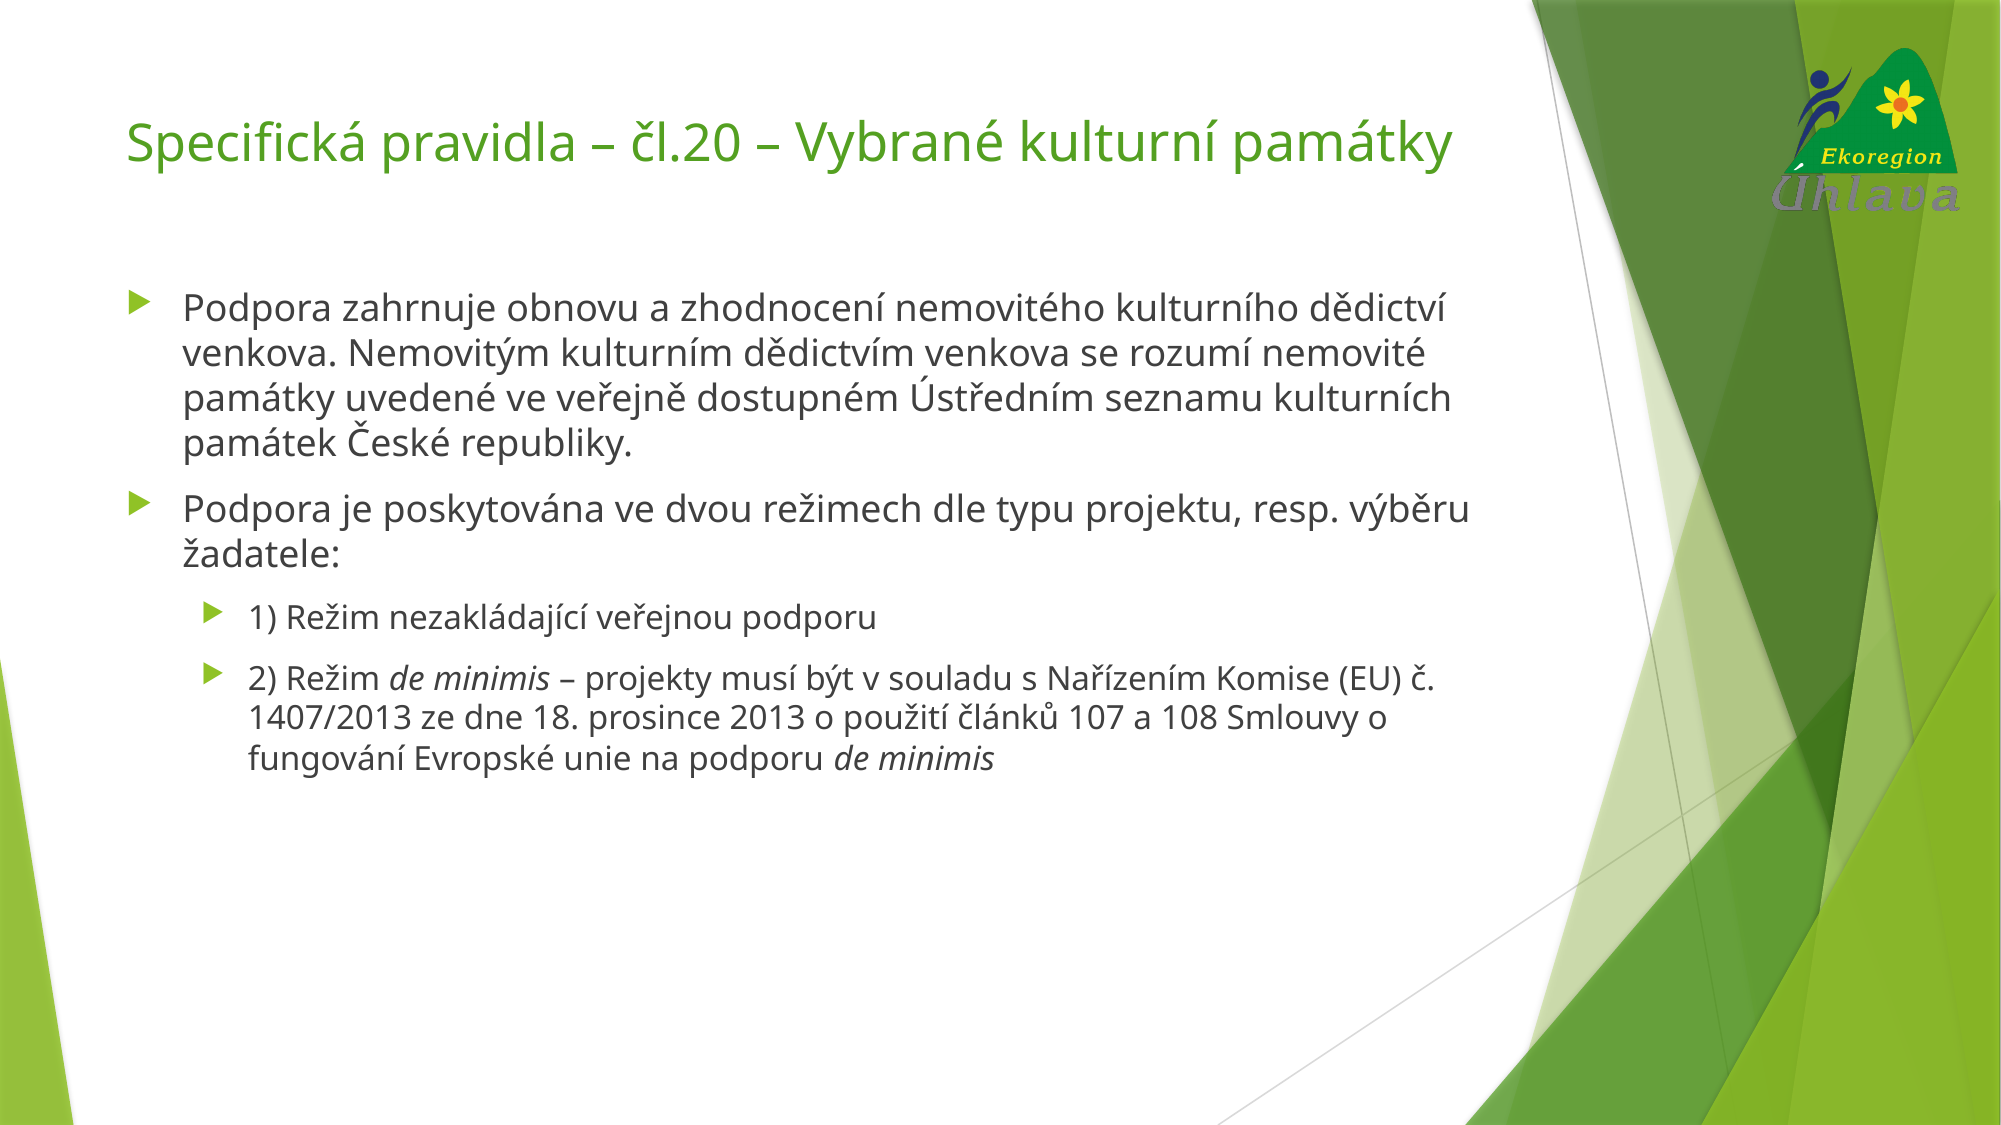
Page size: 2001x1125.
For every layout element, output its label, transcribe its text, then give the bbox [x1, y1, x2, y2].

title Specifická pravidla – čl.20 – Vybrané kulturní památky [111, 99, 1522, 211]
list Podpora zahrnuje obnovu a zhodnocení nemovitého kulturního dědictví venkova. Nemovitým kulturním dědictvím venkova se rozumí nemovité památky uvedené ve veřejně dostupném Ústředním seznamu kulturních památek České republiky. Podpora je poskytována ve dvou režimech dle typu projektu, resp. výběru žadatele: 1) Režim nezakládající veřejnou podporu 2) Režim de minimis – projekty musí být v souladu s Nařízením Komise (EU) č. 1407/2013 ze dne 18. prosince 2013 o použití článků 107 a 108 Smlouvy o fungování Evropské unie na podporu de minimis [111, 211, 1522, 991]
picture [1771, 47, 1961, 212]
